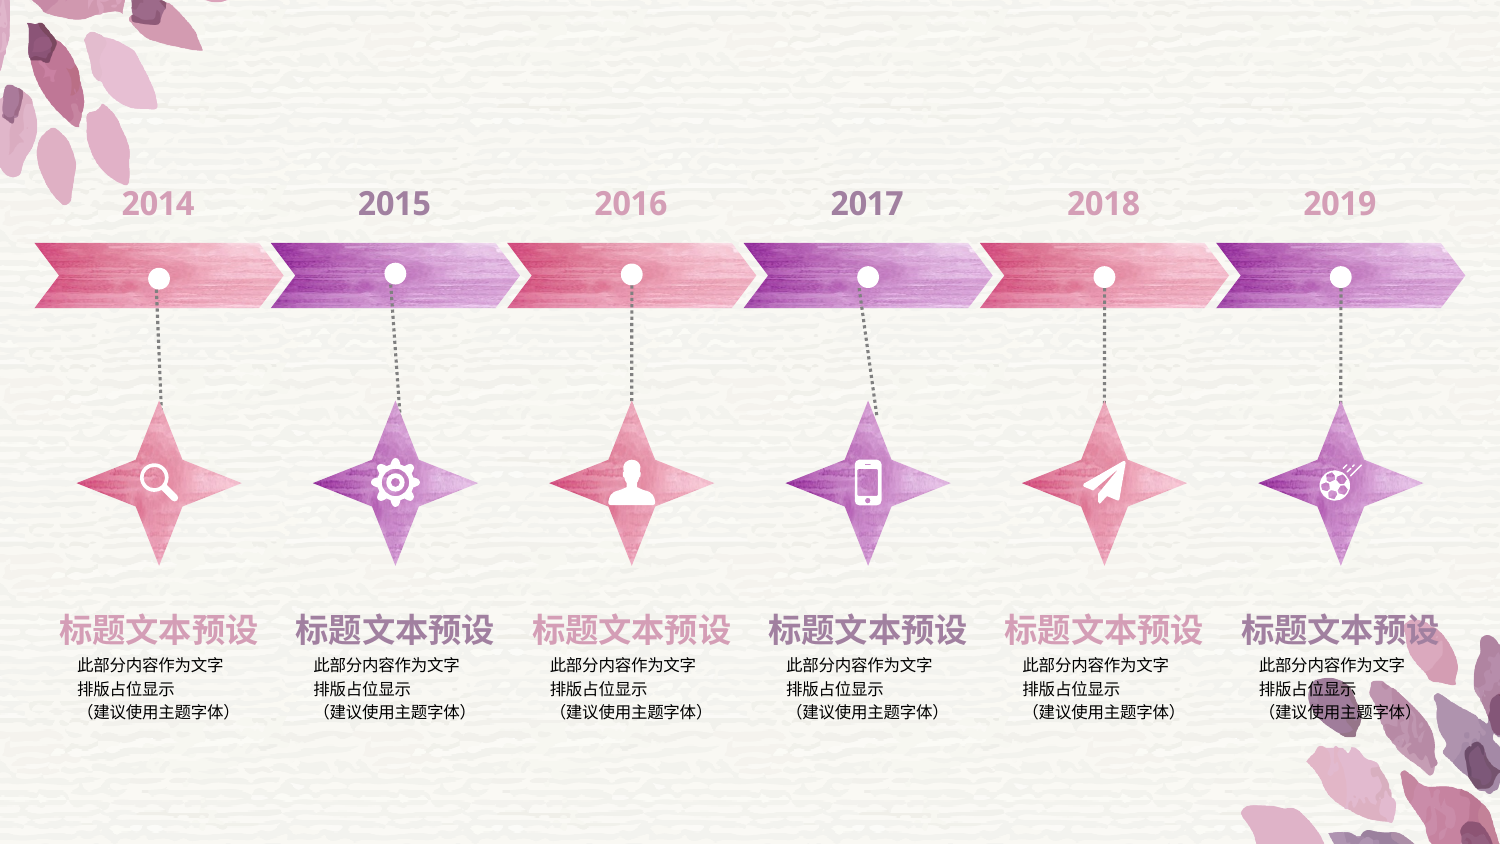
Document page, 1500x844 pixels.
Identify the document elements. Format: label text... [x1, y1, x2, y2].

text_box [76, 400, 242, 567]
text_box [58, 608, 260, 724]
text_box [548, 400, 715, 567]
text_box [34, 242, 269, 309]
text_box 2017 [830, 182, 906, 223]
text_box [1021, 400, 1188, 567]
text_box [743, 242, 978, 309]
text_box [1257, 400, 1424, 567]
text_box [270, 242, 505, 309]
text_box 2019 [1303, 182, 1379, 223]
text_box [979, 242, 1214, 309]
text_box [1240, 608, 1442, 724]
text_box 2015 [357, 182, 433, 223]
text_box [390, 284, 401, 398]
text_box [531, 608, 733, 724]
picture [0, 0, 1500, 844]
text_box 2018 [1067, 182, 1142, 223]
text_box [312, 400, 479, 567]
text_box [858, 287, 878, 398]
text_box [1215, 242, 1466, 309]
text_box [767, 608, 969, 724]
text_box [506, 242, 742, 309]
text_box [785, 400, 951, 567]
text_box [1003, 608, 1206, 724]
text_box 2016 [594, 182, 670, 223]
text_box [156, 289, 162, 398]
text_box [294, 608, 497, 724]
